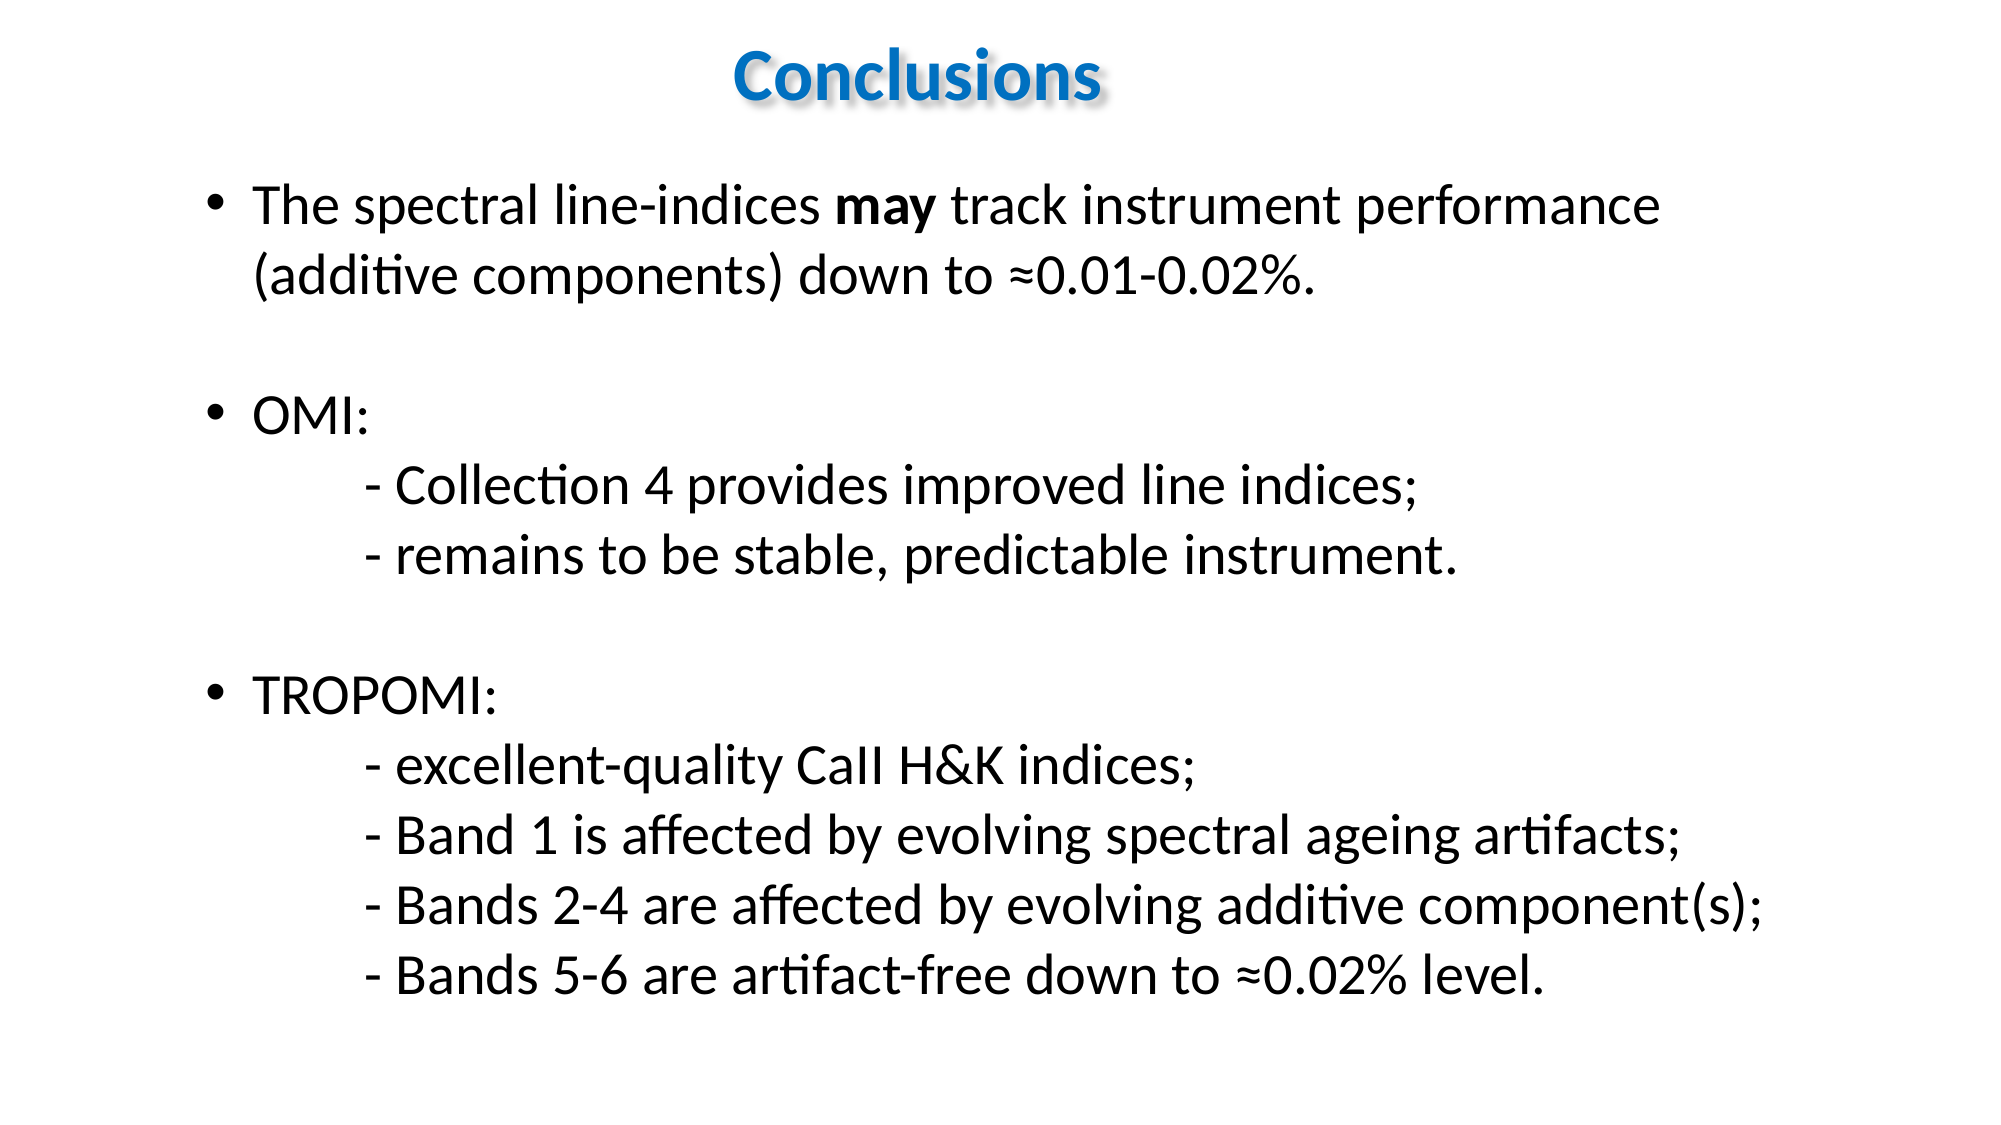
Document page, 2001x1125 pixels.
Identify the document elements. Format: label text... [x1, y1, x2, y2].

text_box Conclusions [712, 18, 1142, 140]
text_box The spectral line-indices may track instrument performance (additive components) down to ≈0.01-0.02%. OMI: - Collection 4 provides improved line indices; - remains to be stable, predictable instrument. TROPOMI: - excellent-quality CaII H&K indices; - Band 1 is affected by evolving spectral ageing artifacts; - Bands 2-4 are affected by evolving additive component(s); - Bands 5-6 are artifact-free down to ≈0.02% level. [190, 158, 1810, 1014]
